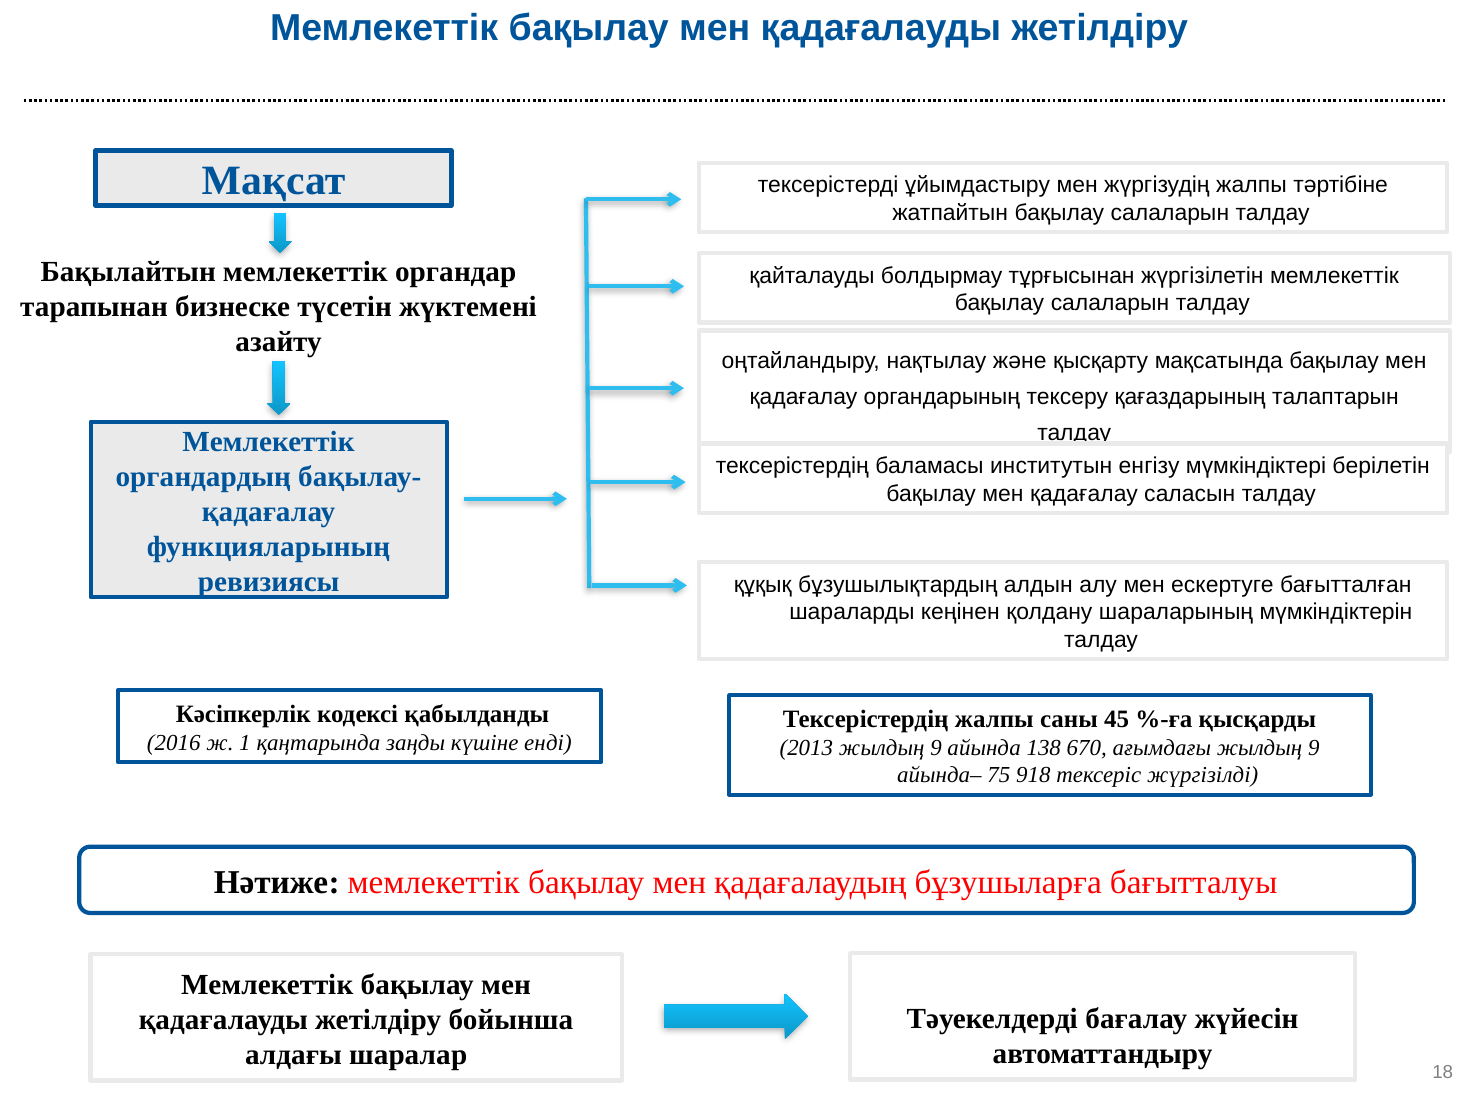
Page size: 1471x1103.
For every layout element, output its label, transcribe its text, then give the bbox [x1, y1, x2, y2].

text_box [663, 993, 808, 1040]
text_box тексерістердің баламасы институтын енгізу мүмкіндіктері берілетін бақылау мен қадағалау саласын талдау [697, 441, 1449, 515]
text_box Нәтиже: мемлекеттік бақылау мен қадағалаудың бұзушыларға бағытталуы [77, 844, 1416, 916]
text_box Тексерістердің жалпы саны 45 %-ға қысқарды (2013 жылдың 9 айында 138 670, ағымдағы жылдың 9 айында– 75 918 тексеріс жүргізілді) [727, 693, 1373, 797]
text_box Мемлекеттік органдардың бақылау-қадағалау функцияларының ревизиясы [89, 420, 449, 599]
text_box [267, 361, 291, 416]
text_box Мемлекеттік бақылау мен қадағалауды жетілдіру бойынша алдағы шаралар [88, 952, 624, 1083]
text_box Тәуекелдерді бағалау жүйесін автоматтандыру [848, 951, 1357, 1082]
text_box қайталауды болдырмау тұрғысынан жүргізілетін мемлекеттік бақылау салаларын талдау [697, 251, 1452, 325]
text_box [585, 205, 590, 589]
text_box оңтайландыру, нақтылау және қысқарту мақсатында бақылау мен қадағалау органдарының тексеру қағаздарының талаптарын талдау [697, 328, 1452, 454]
text_box тексерістерді ұйымдастыру мен жүргізудің жалпы тәртібіне жатпайтын бақылау салаларын талдау [697, 161, 1449, 234]
text_box [0, 249, 563, 351]
text_box Бақылайтын мемлекеттік органдар тарапынан бизнеске түсетін жүктемені азайту [3, 258, 555, 351]
text_box Кәсіпкерлік кодексі қабылданды (2016 ж. 1 қаңтарында заңды күшіне енді) [116, 688, 603, 764]
text_box Мемлекеттік бақылау мен қадағалауды жетілдіру [17, 0, 1442, 56]
text_box құқық бұзушылықтардың алдын алу мен ескертуге бағытталған шараларды кеңінен қолдану шараларының мүмкіндіктерін талдау [697, 560, 1449, 661]
text_box [268, 212, 292, 249]
text_box Мақсат [93, 148, 454, 208]
